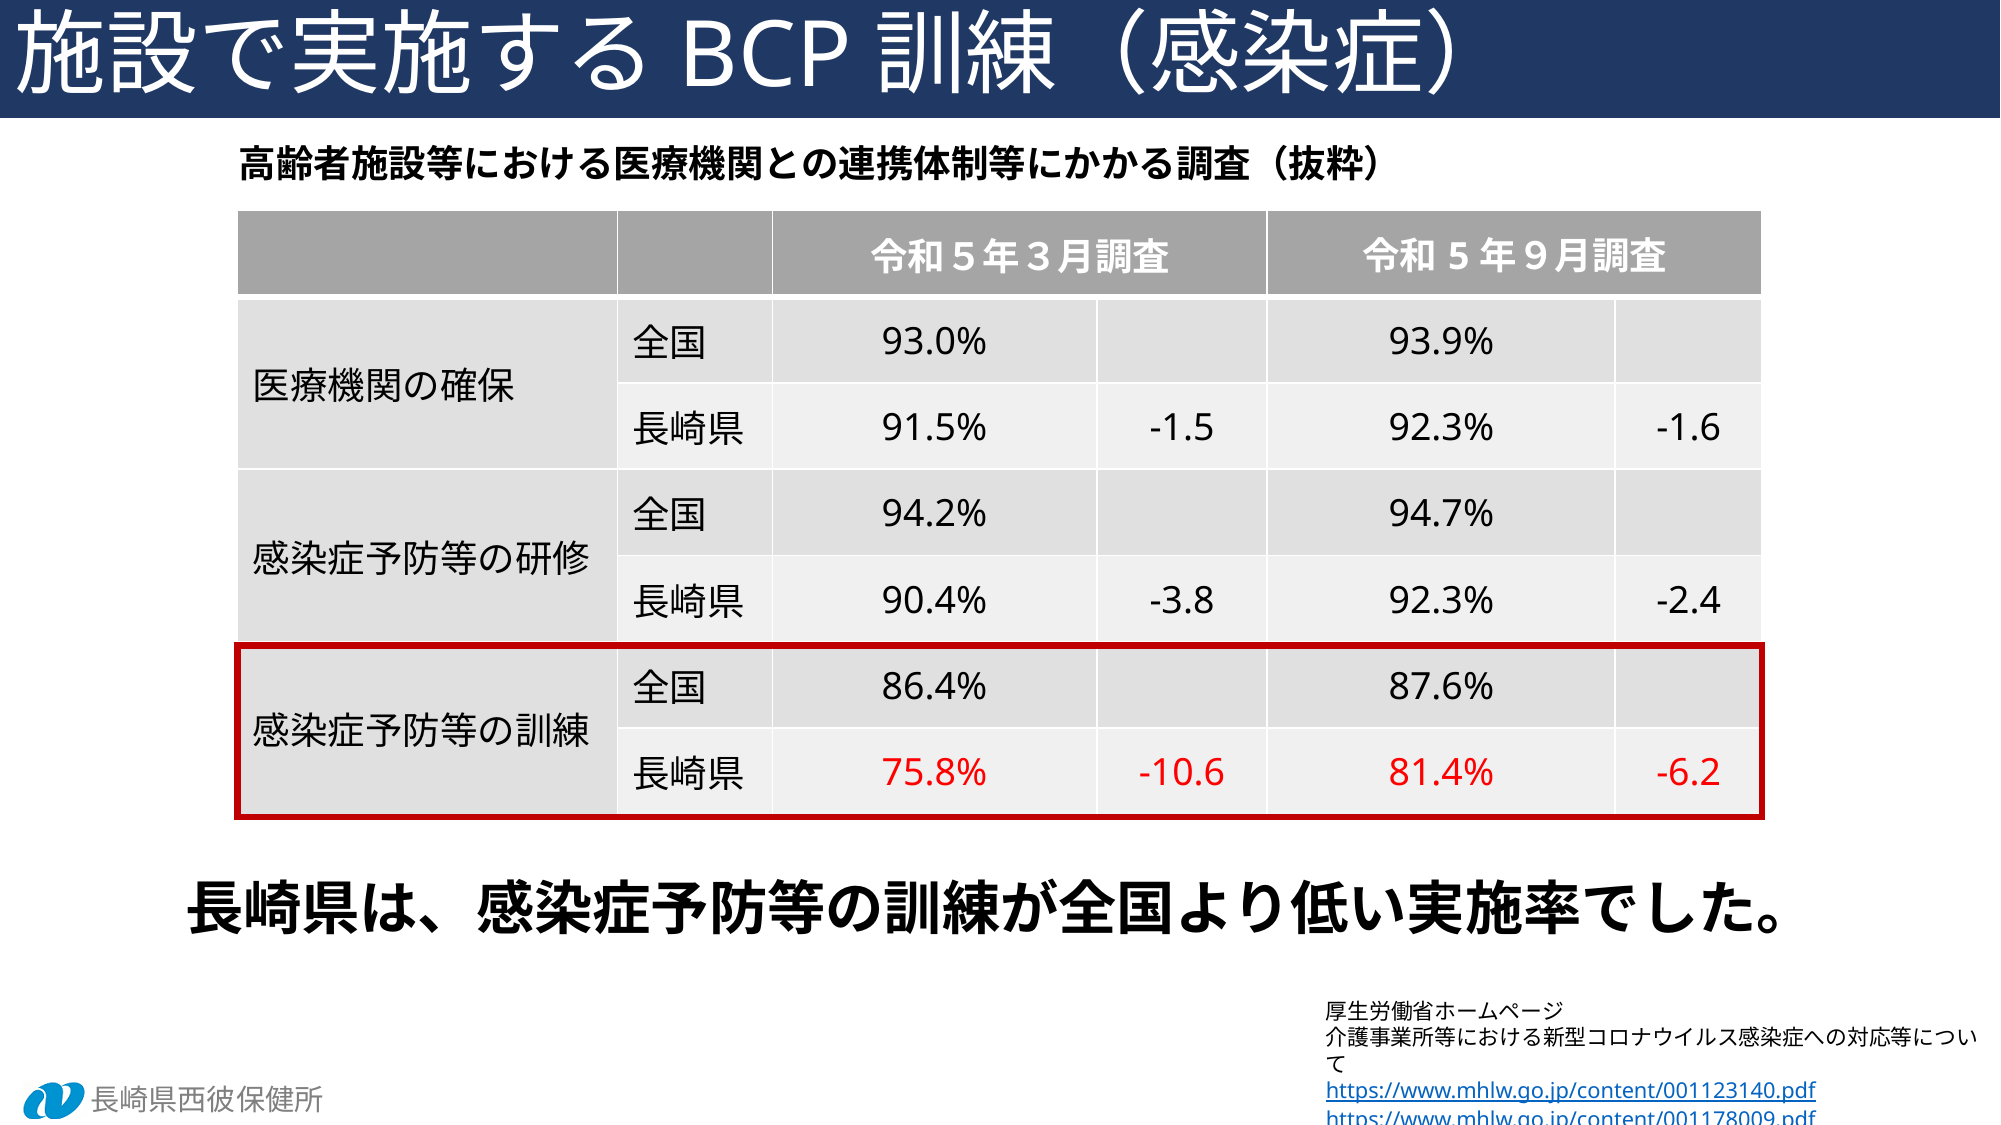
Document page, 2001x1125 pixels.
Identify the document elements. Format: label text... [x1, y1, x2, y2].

table_header 令和５年３月調査 [773, 211, 1266, 294]
table_cell 93.0% [773, 300, 1096, 382]
text_box 高齢者施設等における医療機関との連携体制等にかかる調査（抜粋） [224, 132, 1663, 193]
table_cell -3.8 [1098, 556, 1266, 641]
table_cell 94.7% [1268, 470, 1614, 555]
table_cell -1.6 [1616, 384, 1761, 468]
table_cell [1098, 470, 1266, 555]
table_cell -1.5 [1098, 384, 1266, 468]
text_box 厚生労働省ホームページ 介護事業所等における新型コロナウイルス感染症への対応等について https://www.mhlw.go.jp/content/001123140.pdf https://www.mhlw.go.jp/content/001178009.pdf [1311, 990, 2000, 1125]
table_cell -2.4 [1616, 556, 1761, 641]
table_cell 全国 [618, 300, 772, 382]
table_cell 長崎県 [618, 556, 772, 641]
table_cell 91.5% [773, 384, 1096, 468]
picture [2, 1081, 89, 1119]
table_cell 医療機関の確保 [238, 300, 617, 468]
table_header [238, 211, 617, 294]
table_cell [1616, 470, 1761, 555]
table_cell 全国 [618, 470, 772, 555]
table_cell 感染症予防等の研修 [238, 470, 617, 641]
table_header [618, 211, 772, 294]
table_cell 長崎県 [618, 384, 772, 468]
table_header 令和5年９月調査 [1268, 211, 1761, 294]
table_cell 90.4% [773, 556, 1096, 641]
table_cell 93.9% [1268, 300, 1614, 382]
table_cell [1098, 300, 1266, 382]
table_cell [1616, 300, 1761, 382]
text_box 長崎県は、感染症予防等の訓練が全国より低い実施率でした。 [170, 864, 1830, 949]
text_box [236, 644, 1763, 818]
picture [38, 1099, 48, 1119]
table_cell 92.3% [1268, 384, 1614, 468]
table_cell 94.2% [773, 470, 1096, 555]
text_box 施設で実施するBCP訓練（感染症） [0, 0, 2000, 118]
table_cell 92.3% [1268, 556, 1614, 641]
